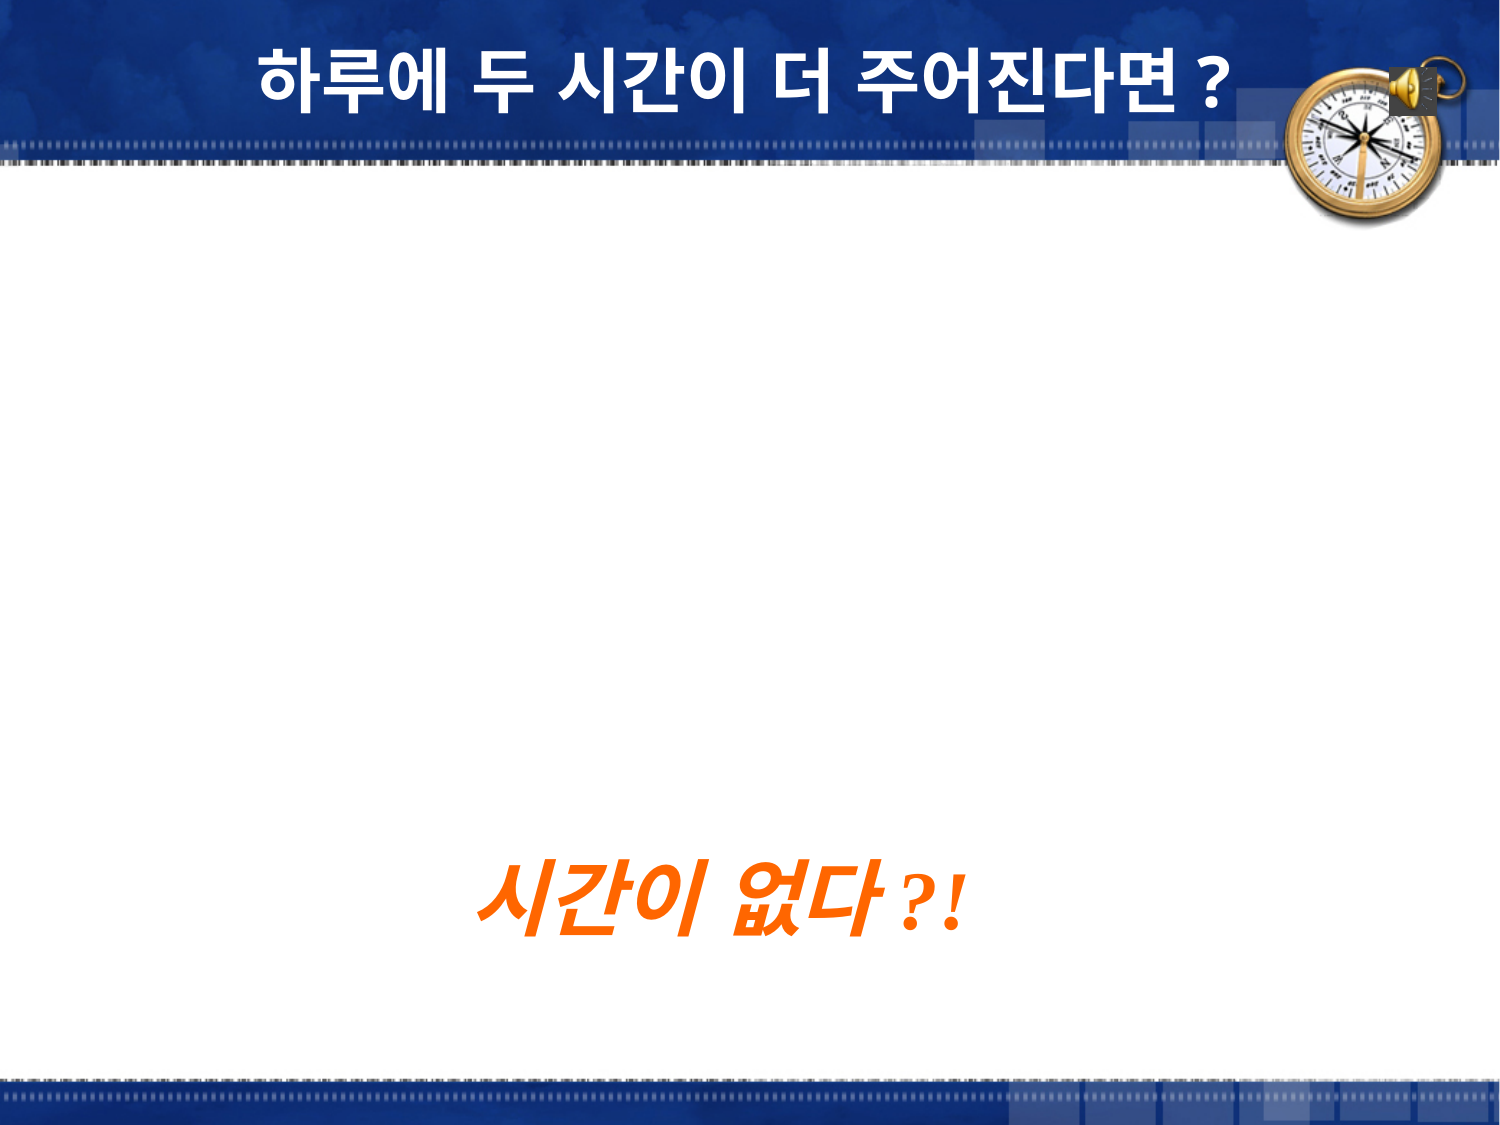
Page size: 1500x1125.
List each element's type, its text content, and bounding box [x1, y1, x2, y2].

text_box 시간이 없다?! [456, 798, 986, 954]
picture [0, 0, 1500, 1125]
text_box 하루에 두 시간이 더 주어진다면? [183, 33, 1306, 126]
